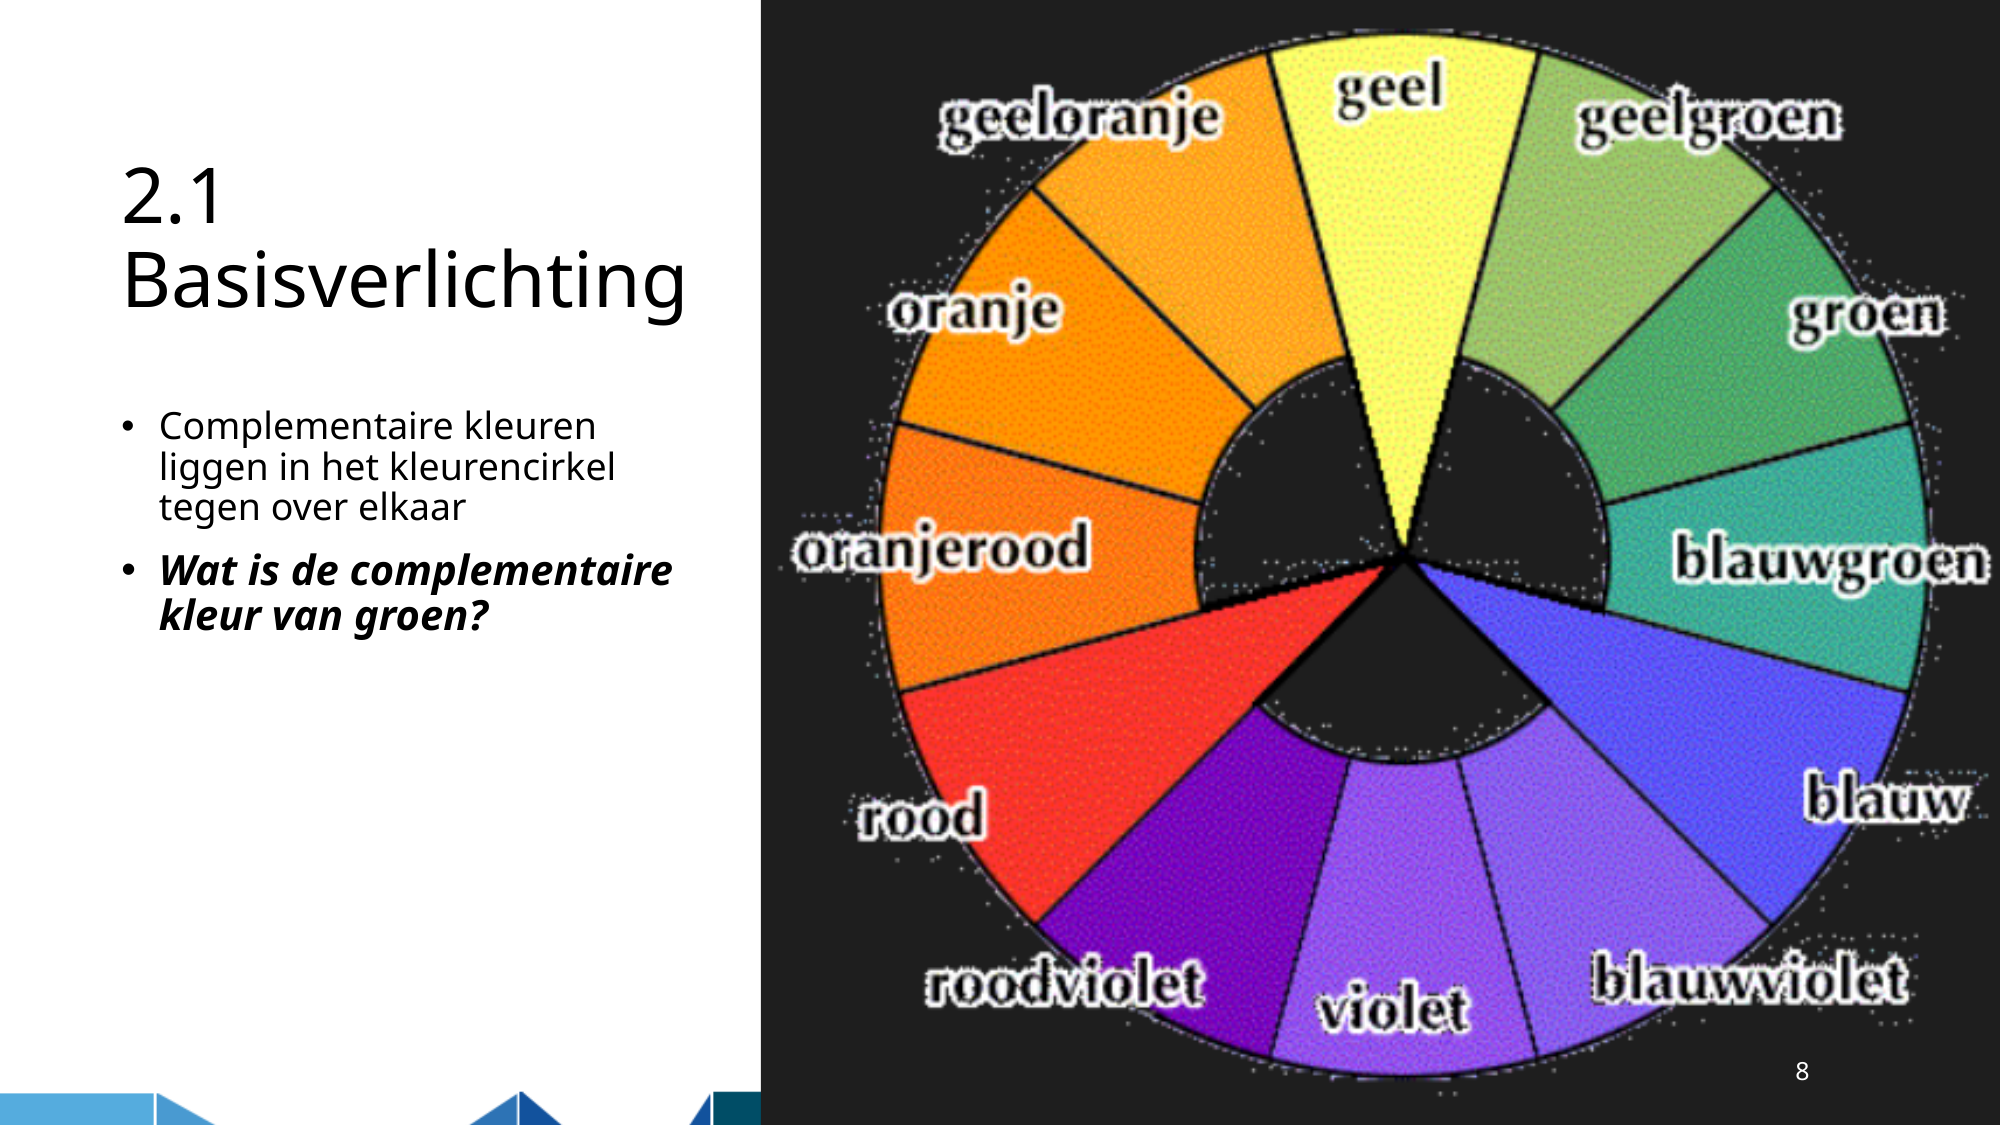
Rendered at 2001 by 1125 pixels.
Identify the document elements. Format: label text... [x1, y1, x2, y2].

title 2.1 Basisverlichting [106, 103, 706, 379]
list Complementaire kleuren liggen in het kleurencirkel tegen over elkaar Wat is de complementaire kleur van groen? [106, 399, 706, 1021]
picture [0, 0, 2000, 1125]
